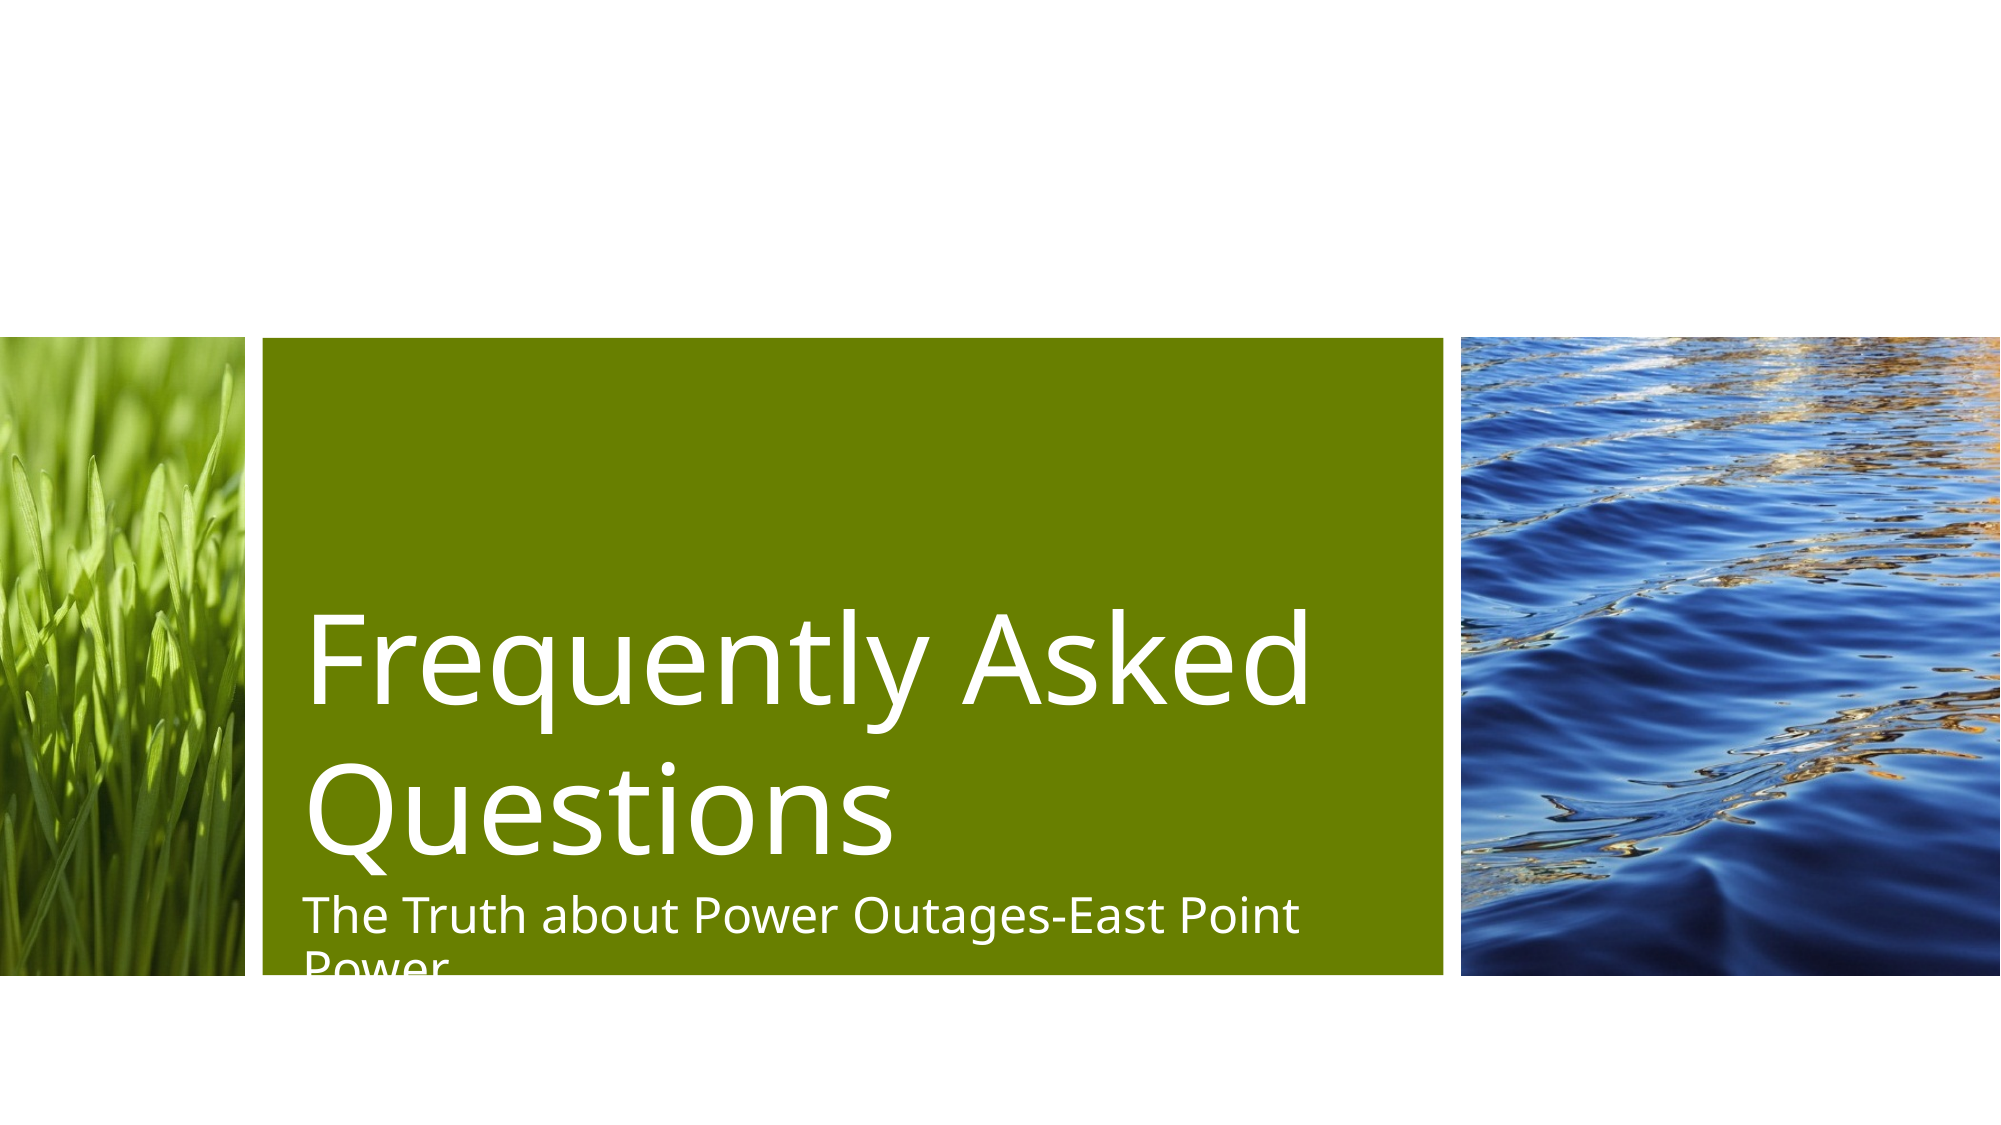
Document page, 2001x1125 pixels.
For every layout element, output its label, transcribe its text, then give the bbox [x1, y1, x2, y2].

picture [1461, 337, 2000, 976]
list The Truth about Power Outages-East Point Power [287, 882, 1428, 957]
picture [0, 337, 245, 976]
title Frequently Asked Questions [287, 371, 1428, 882]
